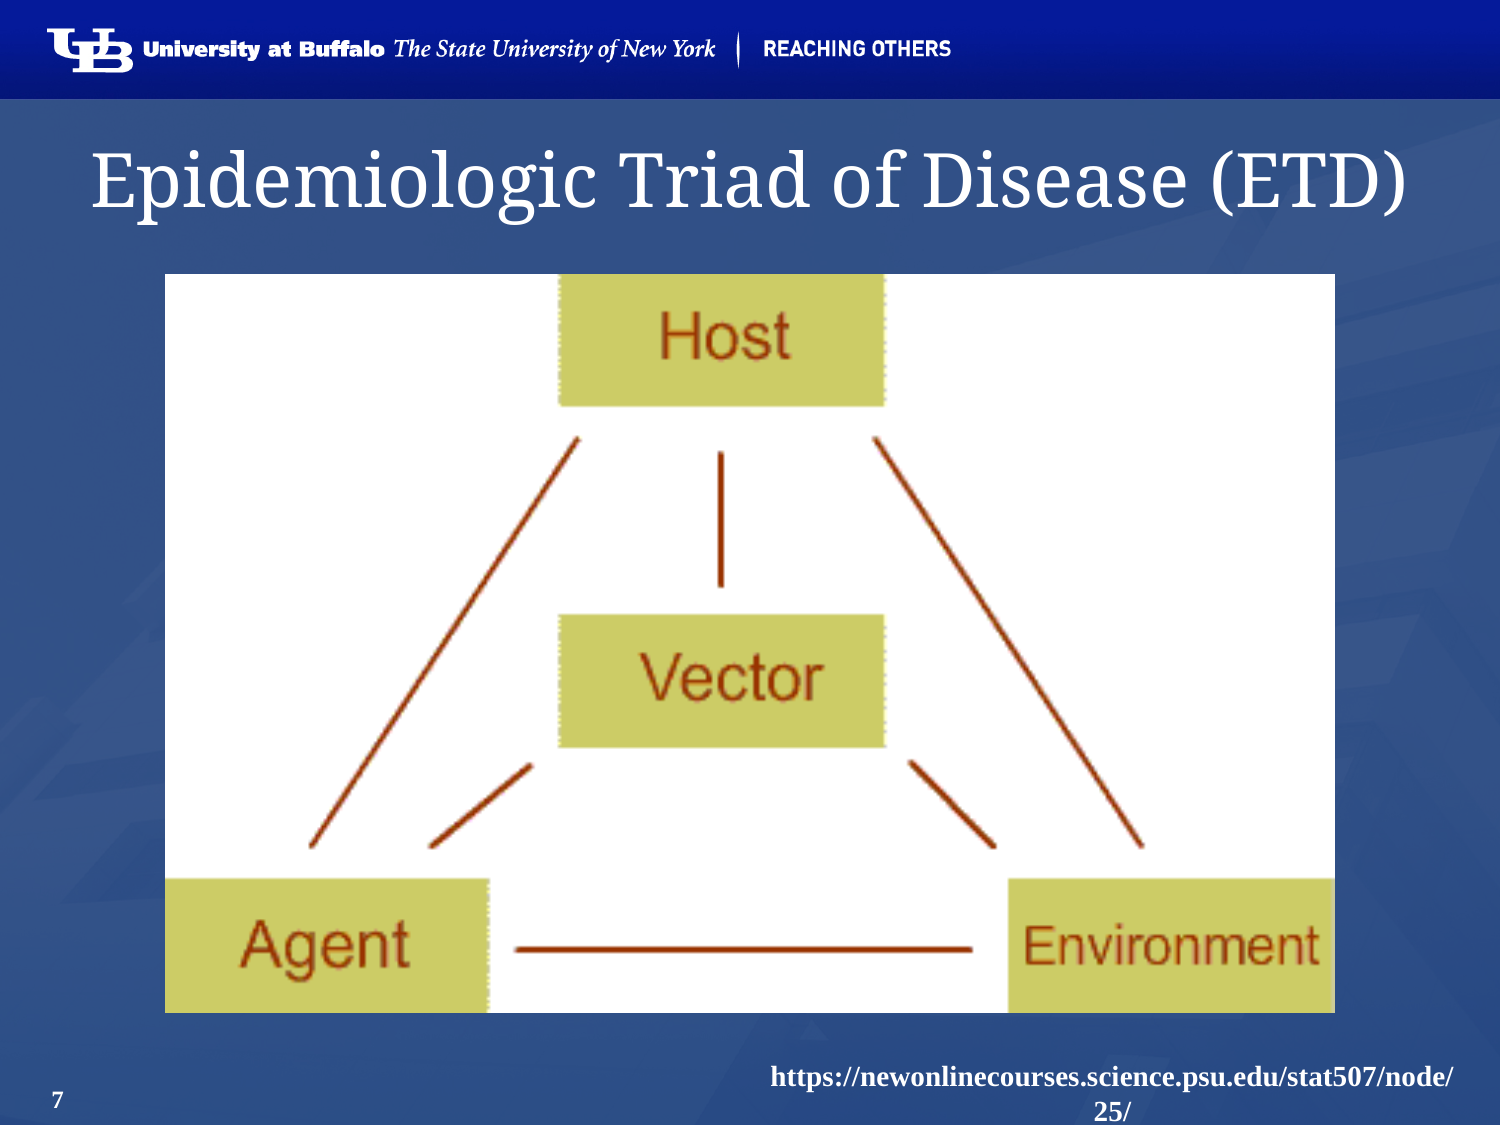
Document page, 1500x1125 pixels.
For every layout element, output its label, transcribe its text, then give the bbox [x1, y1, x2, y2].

title Epidemiologic Triad of Disease (ETD) [37, 125, 1463, 250]
slide_number 7 [3, 1075, 79, 1123]
text_box https://newonlinecourses.science.psu.edu/stat507/node/25/ [737, 1049, 1488, 1125]
picture [0, 0, 1500, 99]
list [164, 274, 1336, 1013]
